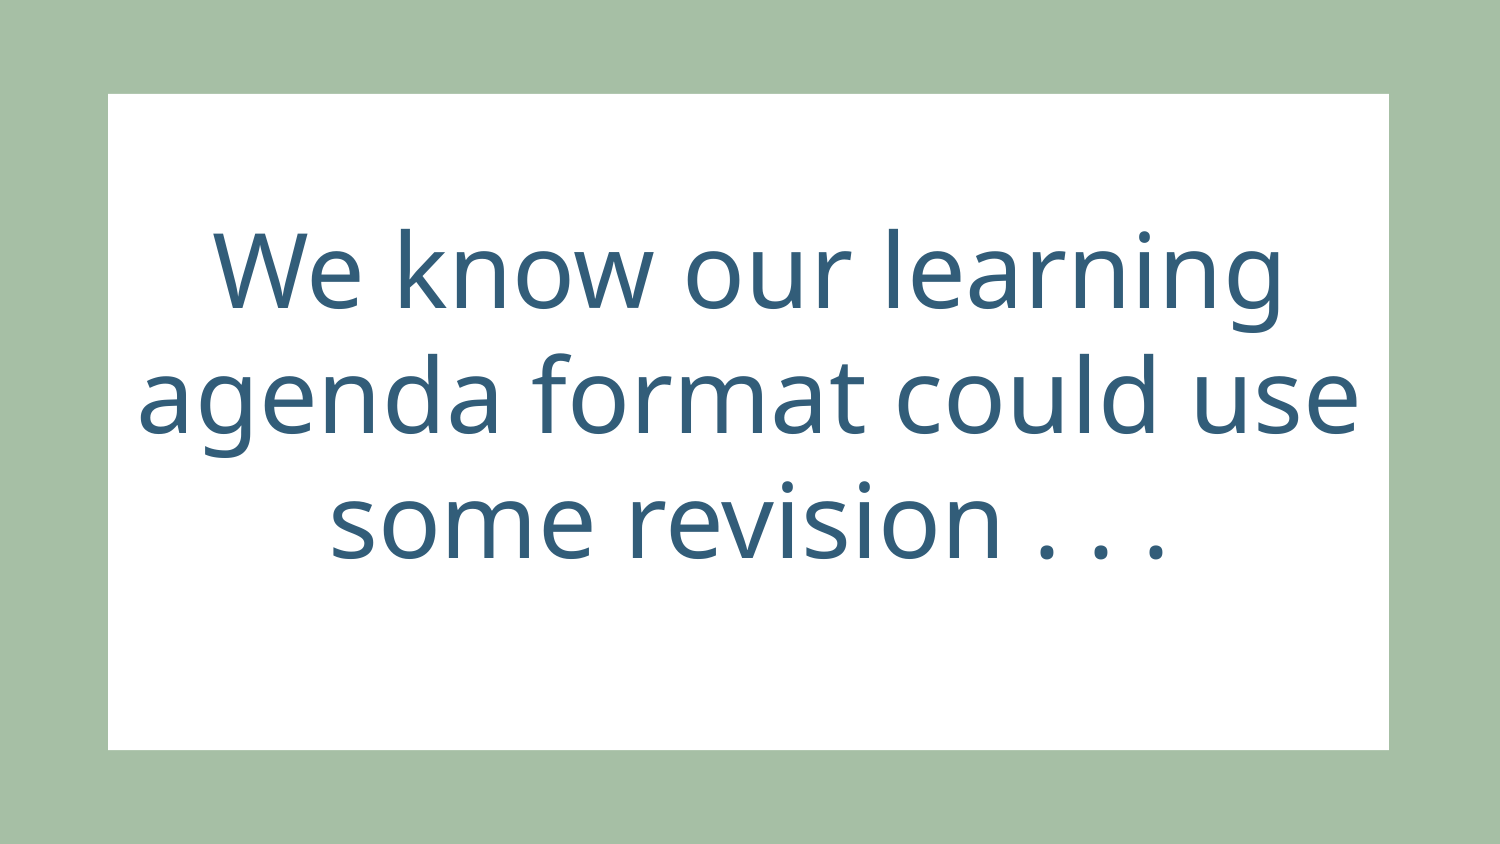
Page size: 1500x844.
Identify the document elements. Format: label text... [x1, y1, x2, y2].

title We know our learning agenda format could use some revision . . . [109, 452, 1391, 595]
